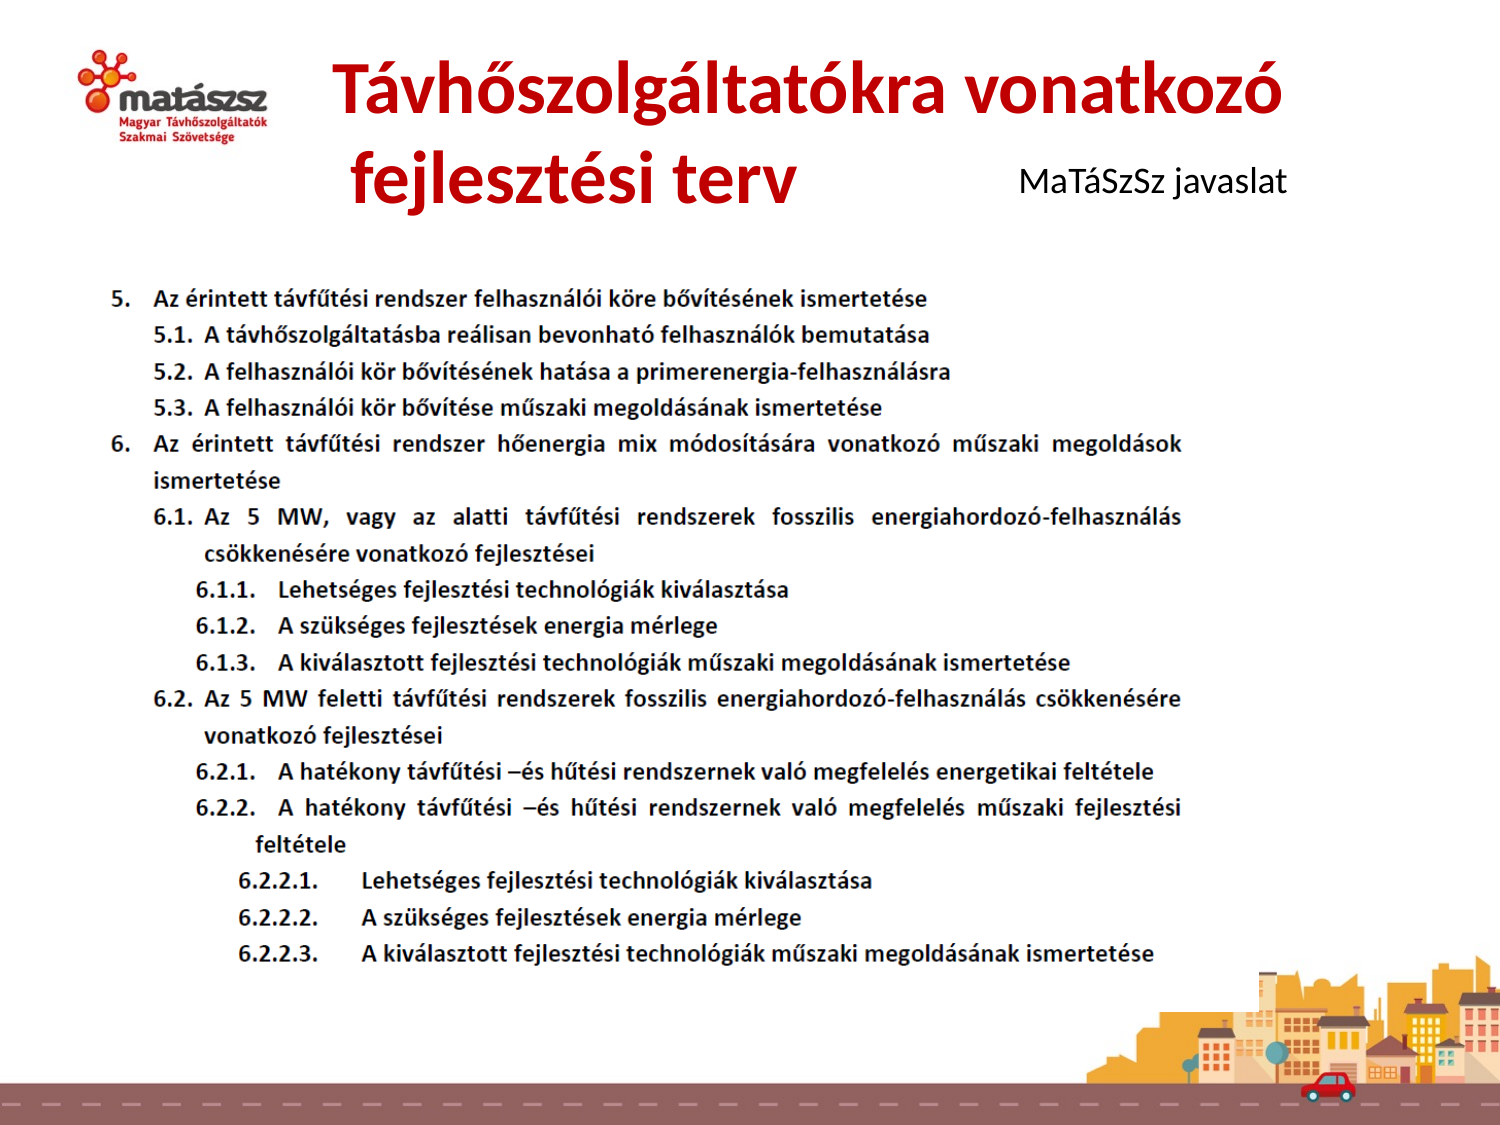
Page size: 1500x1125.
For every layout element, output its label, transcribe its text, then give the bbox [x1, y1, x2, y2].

picture [0, 0, 1500, 1125]
text_box MaTáSzSz javaslat [1003, 148, 1303, 209]
text_box Távhőszolgáltatókra vonatkozó fejlesztési terv [318, 30, 1300, 226]
